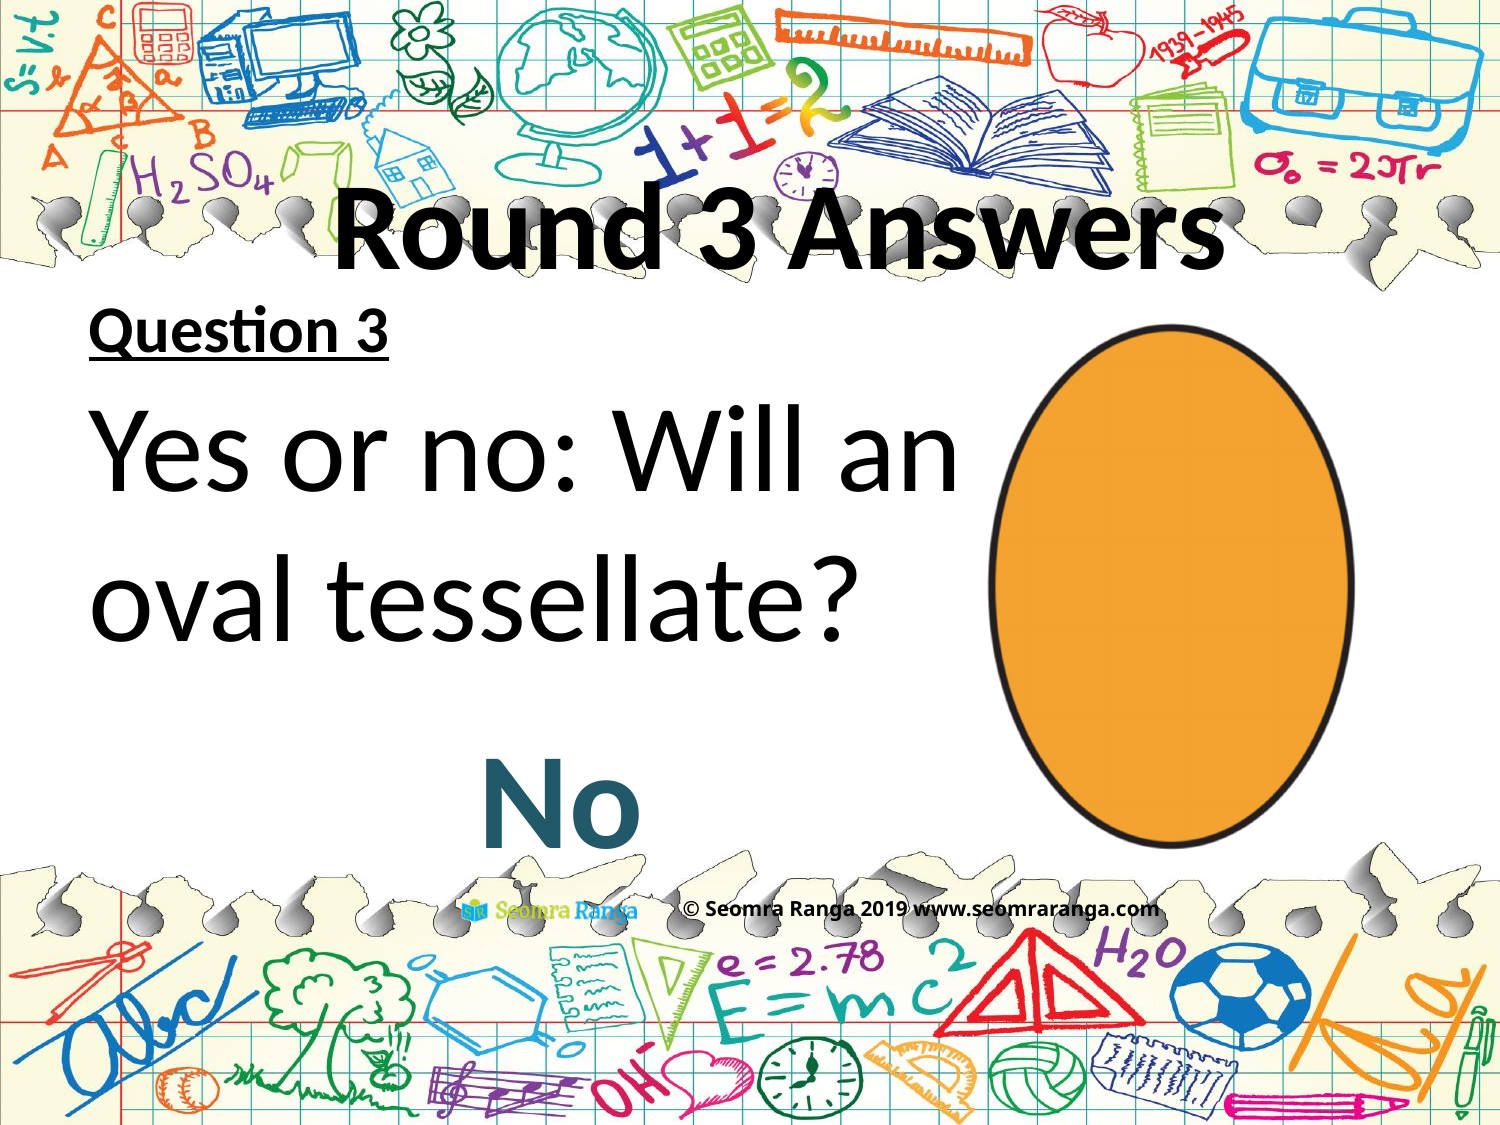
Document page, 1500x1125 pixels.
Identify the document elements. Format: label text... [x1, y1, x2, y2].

text_box © Seomra Ranga 2019 www.seomraranga.com [647, 888, 1199, 928]
text_box Question 3 Yes or no: Will an oval tessellate? [74, 278, 1046, 674]
text_box No [135, 704, 987, 884]
picture [0, 0, 1500, 1125]
text_box Round 3 Answers [301, 137, 1258, 302]
